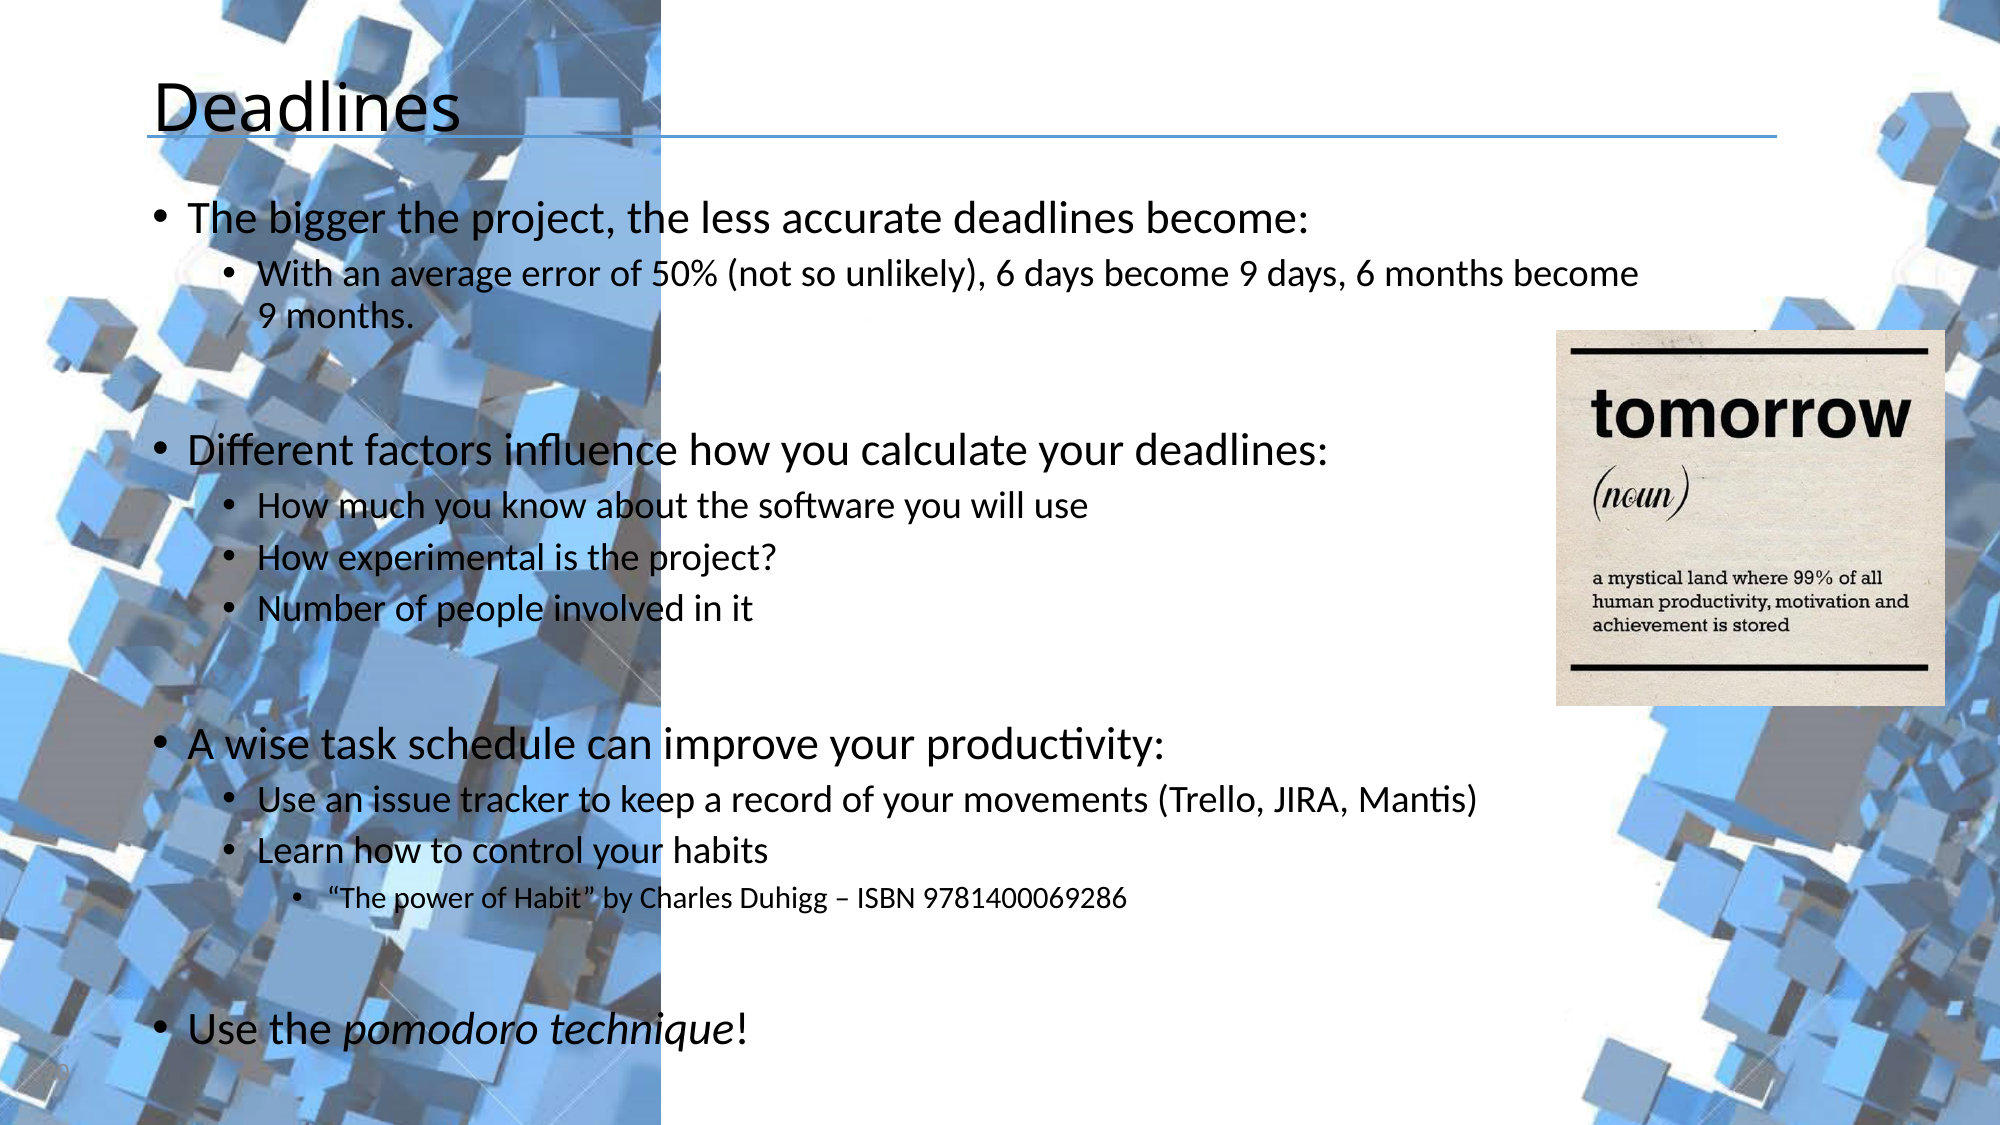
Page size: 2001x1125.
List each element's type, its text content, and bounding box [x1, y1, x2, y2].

title Deadlines [137, 59, 1863, 159]
list Be conscious of your goal. I.E.: If you are prototyping, don’t think about code structure, do as fast as possible Weight your project according to your motivation: Intrinsic motivation will serve you well on a longer period of time. If something excites you and you don’t feel the weight of doing it, you can plan for a longer period of time. Extrinsic motivation is extremely powerful on the short period of time, but you can easily lose it over time. Great for prototyping, less on the longer period. Keep the number of features as low as possible. Each product has only ONE major feature, everything else is just contour. “WHOA, have you seen fallout 4? Best customization system ever! They also have great UI and superb colors!” – no one ever [0, 0, 2000, 1125]
slide_number 20 [29, 1040, 480, 1101]
picture [1556, 330, 1945, 706]
list The bigger the project, the less accurate deadlines become: With an average error of 50% (not so unlikely), 6 days become 9 days, 6 months become 9 months. Different factors influence how you calculate your deadlines: How much you know about the software you will use How experimental is the project? Number of people involved in it A wise task schedule can improve your productivity: Use an issue tracker to keep a record of your movements (Trello, JIRA, Mantis) Learn how to control your habits “The power of Habit” by Charles Duhigg – ISBN 9781400069286 Use the pomodoro technique! [137, 185, 1863, 1063]
